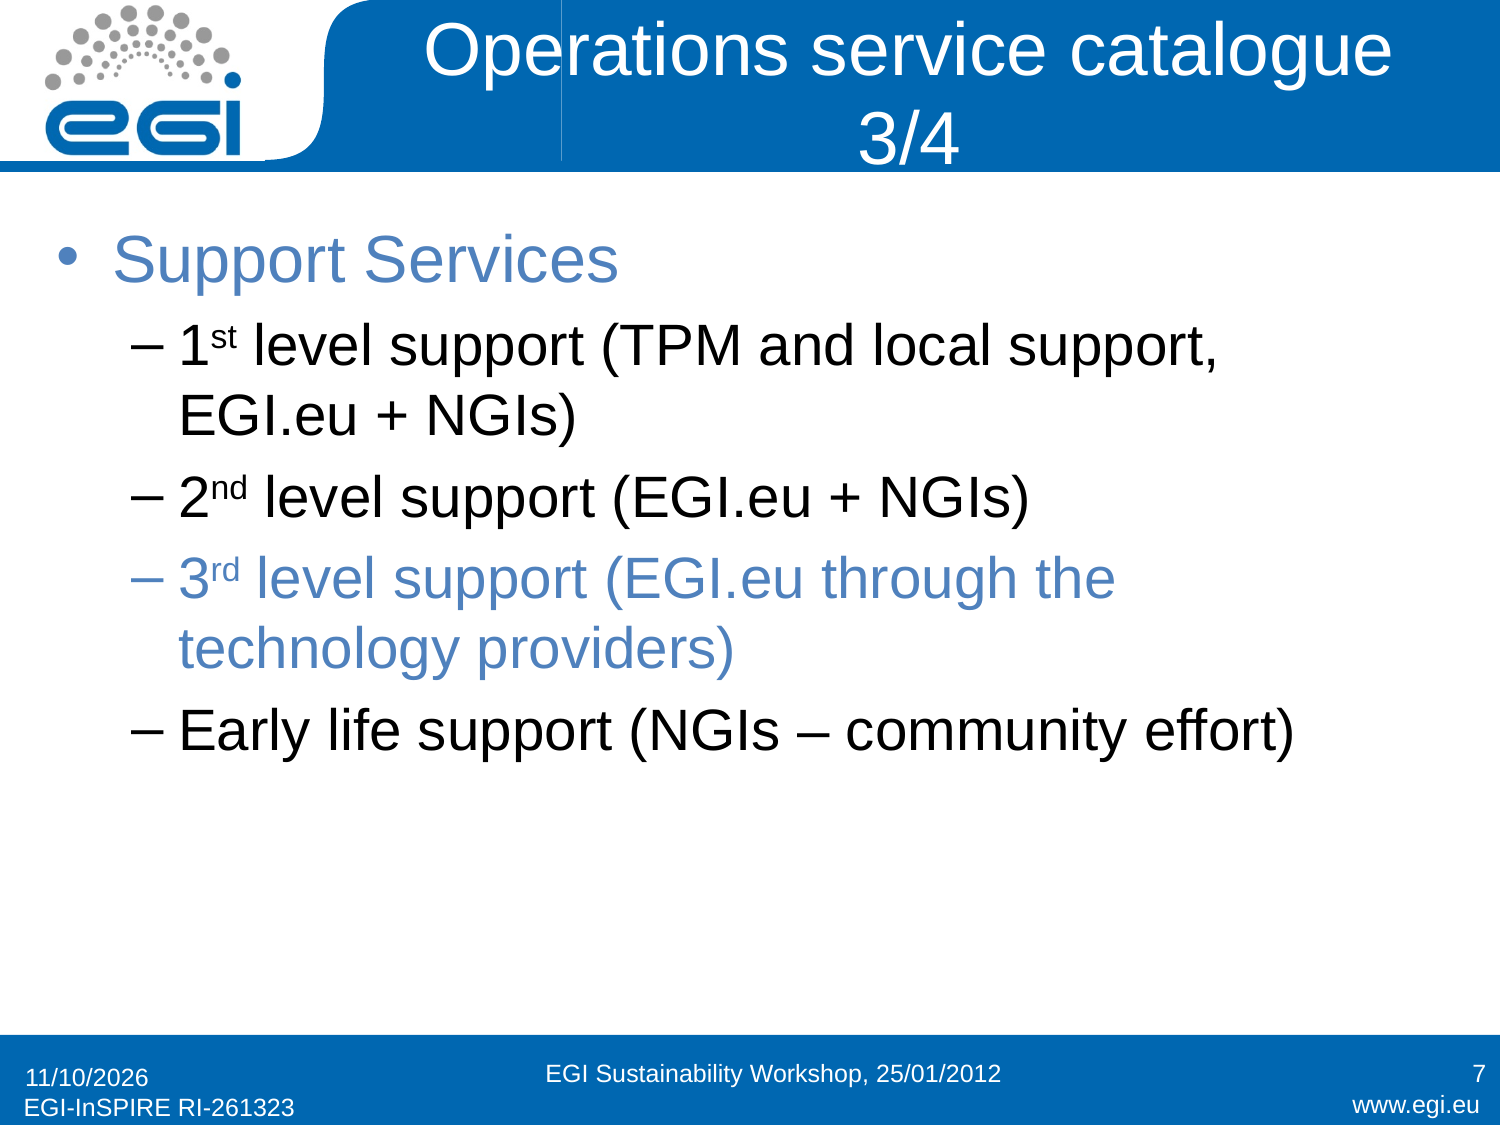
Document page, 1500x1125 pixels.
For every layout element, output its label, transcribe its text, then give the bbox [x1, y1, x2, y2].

title Operations service catalogue 3/4 [348, 19, 1471, 161]
list Support Services 1st level support (TPM and local support, EGI.eu + NGIs) 2nd level support (EGI.eu + NGIs) 3rd level support (EGI.eu through the technology providers) Early life support (NGIs – community effort) [41, 208, 1425, 975]
footer EGI Sustainability Workshop, 25/01/2012 [490, 1042, 1059, 1103]
slide_number 7 [1151, 1042, 1500, 1103]
picture [0, 0, 265, 161]
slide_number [10, 1046, 361, 1106]
